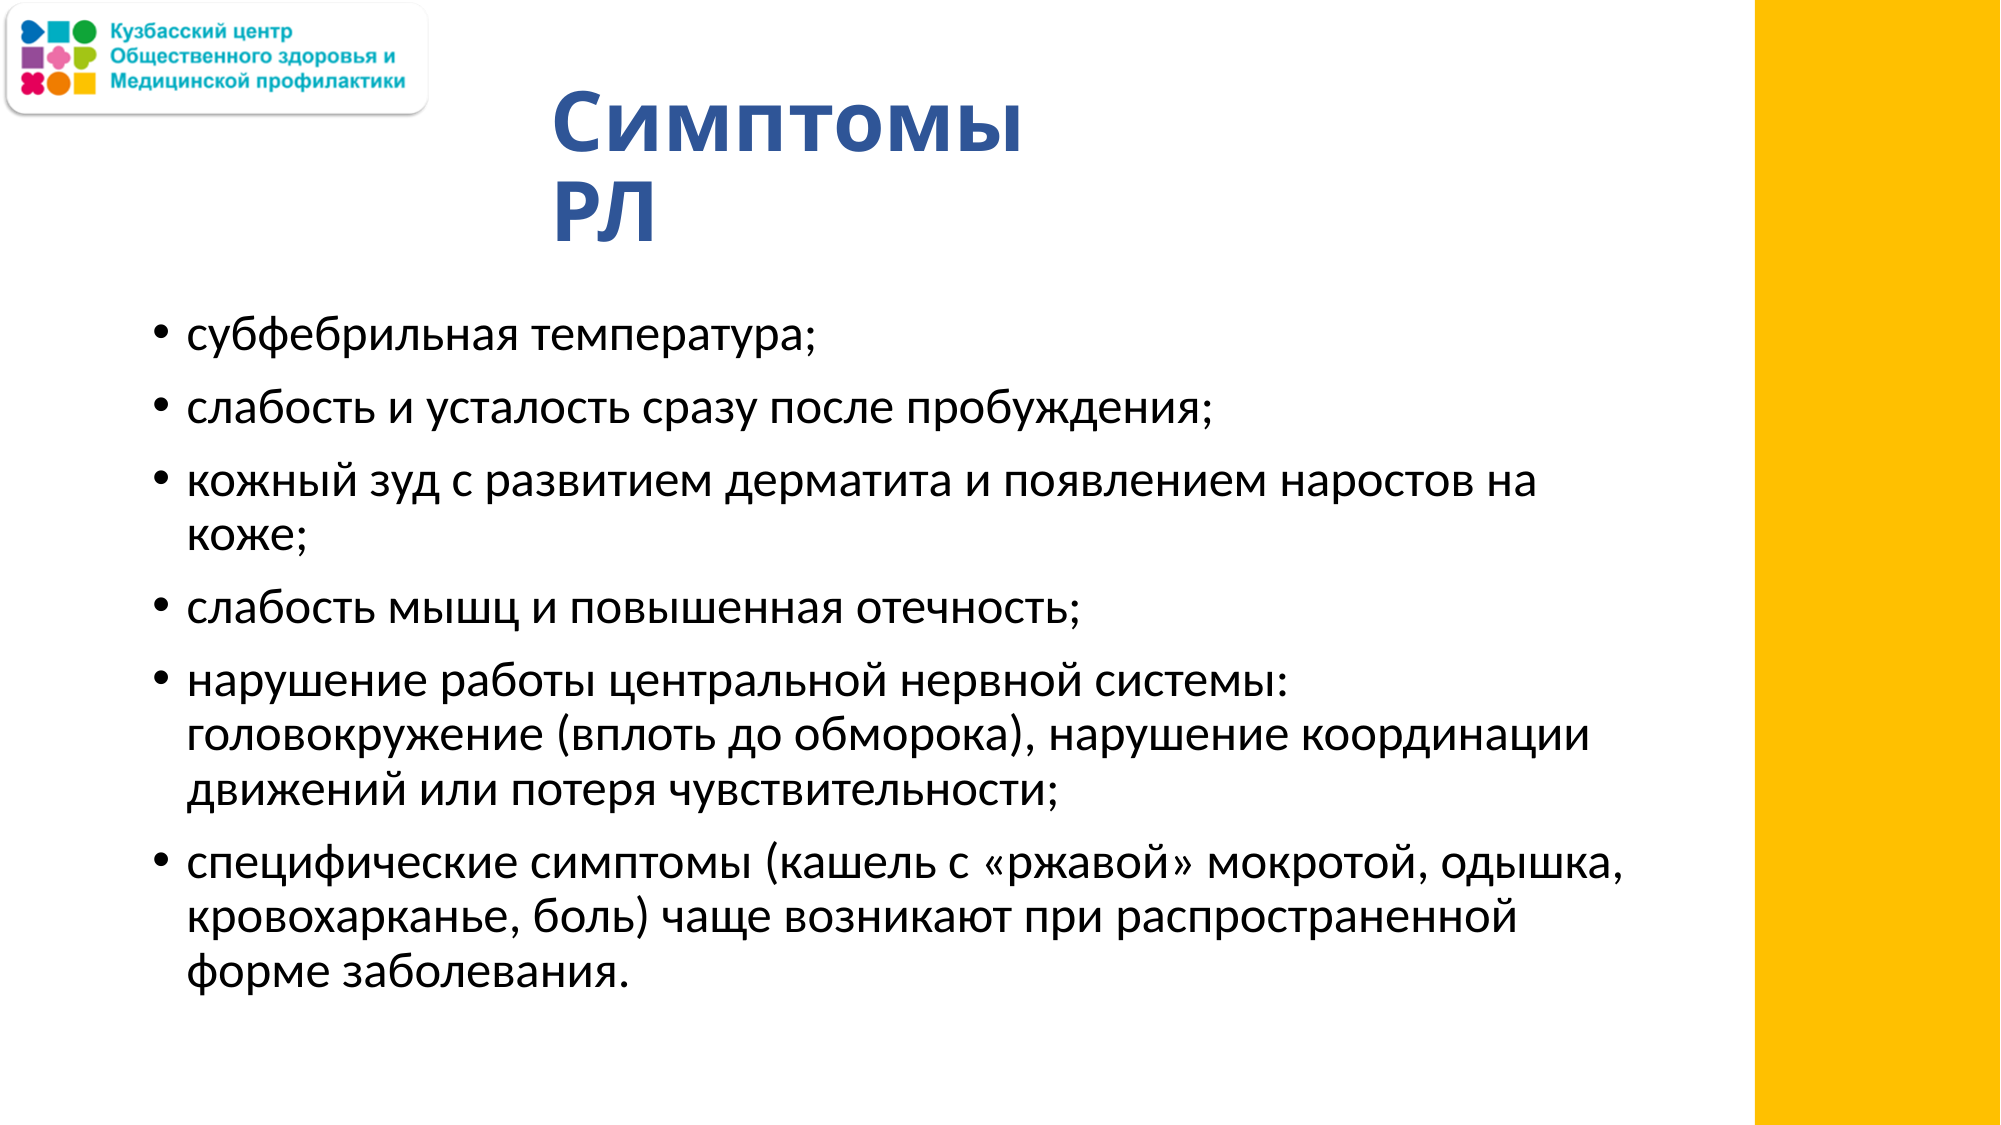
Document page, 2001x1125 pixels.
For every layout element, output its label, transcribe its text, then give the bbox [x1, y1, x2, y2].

title Симптомы РЛ [536, 60, 1111, 278]
list субфебрильная температура; слабость и усталость сразу после пробуждения; кожный зуд с развитием дерматита и появлением наростов на коже; слабость мышц и повышенная отечность; нарушение работы центральной нервной системы: головокружение (вплоть до обморока), нарушение координации движений или потеря чувствительности; специфические симптомы (кашель с «ржавой» мокротой, одышка, кровохарканье, боль) чаще возникают при распространенной форме заболевания. [137, 299, 1675, 1014]
picture [0, 0, 433, 122]
text_box [1753, 0, 2000, 1125]
